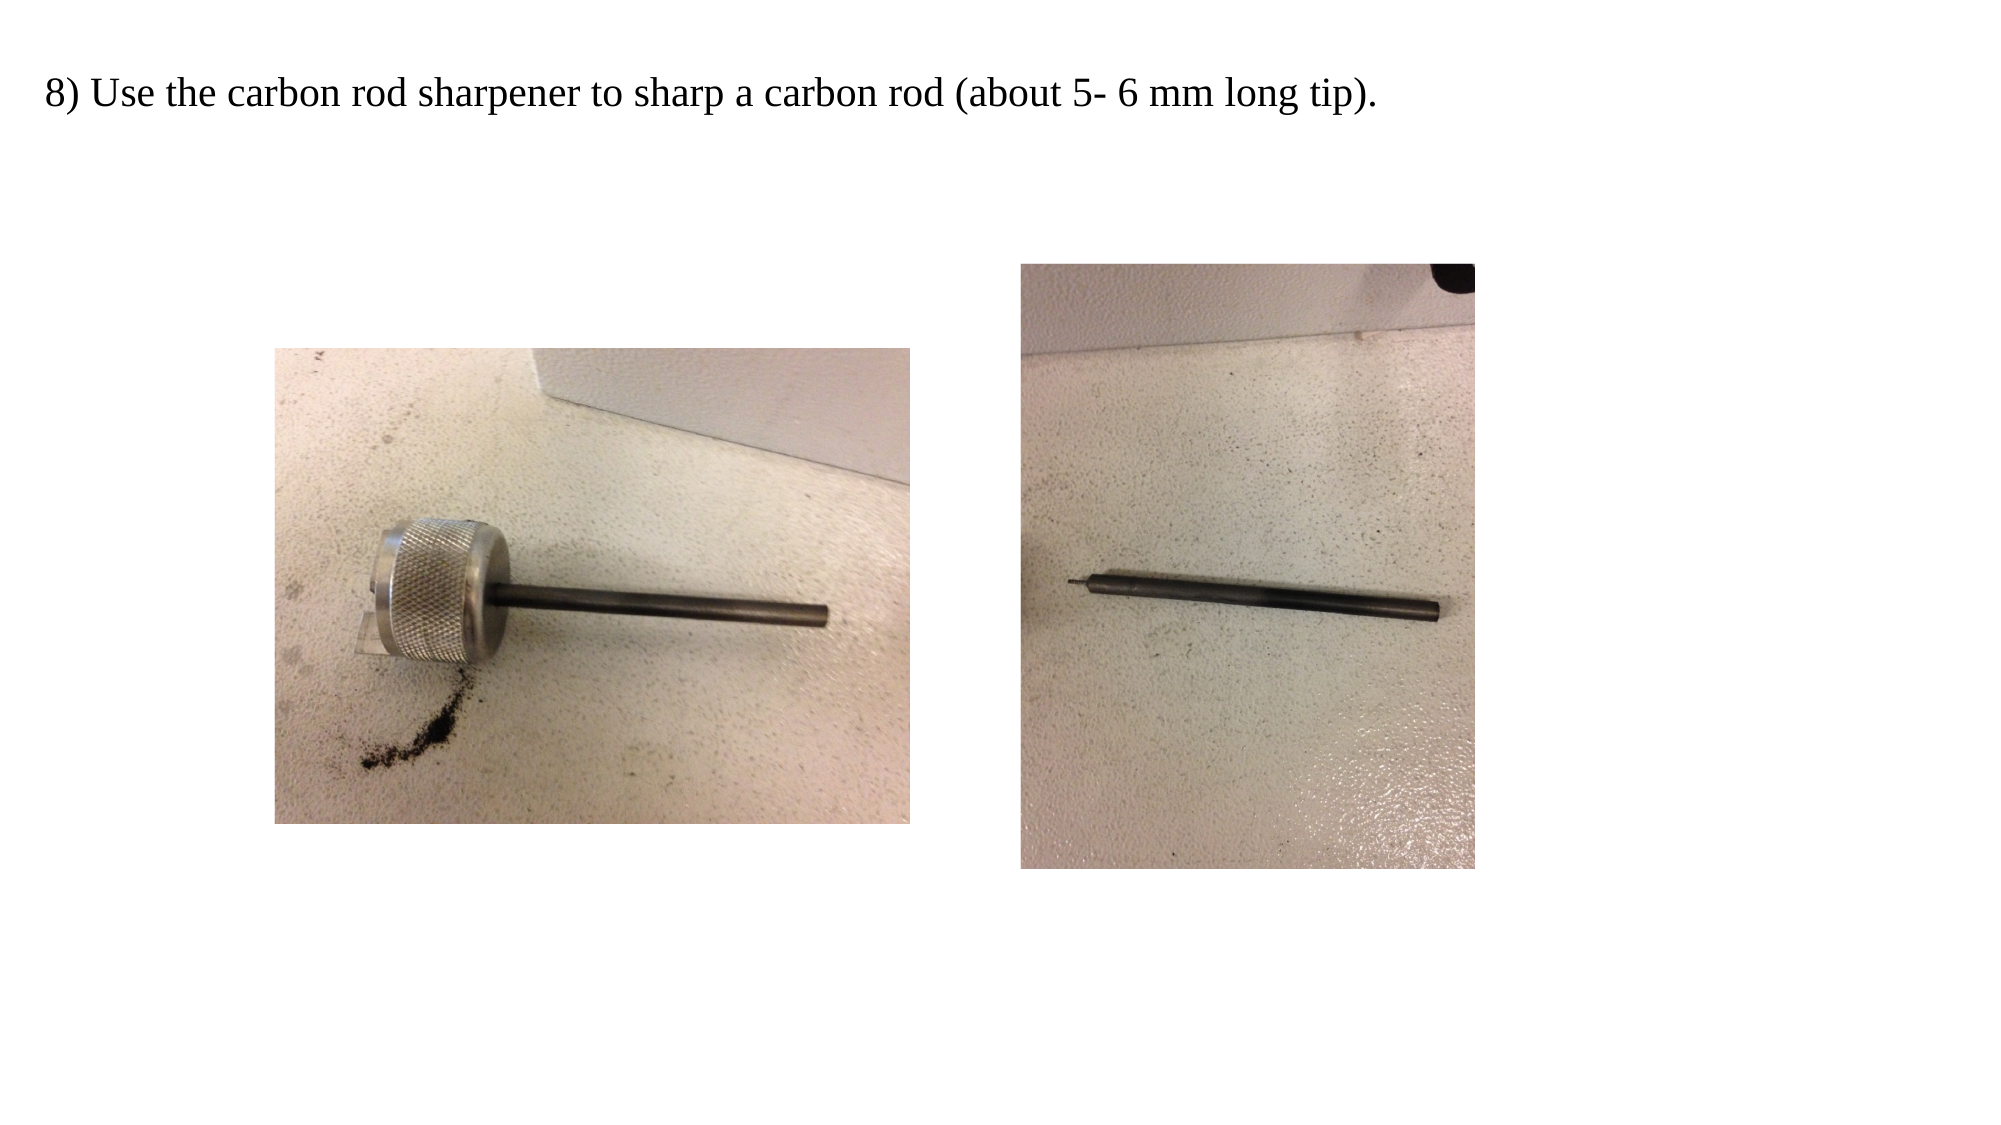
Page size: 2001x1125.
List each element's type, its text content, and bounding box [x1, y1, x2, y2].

text_box 8) Use the carbon rod sharpener to sharp a carbon rod (about 5- 6 mm long tip). [29, 57, 1948, 123]
picture [944, 264, 1550, 868]
picture [274, 347, 910, 824]
